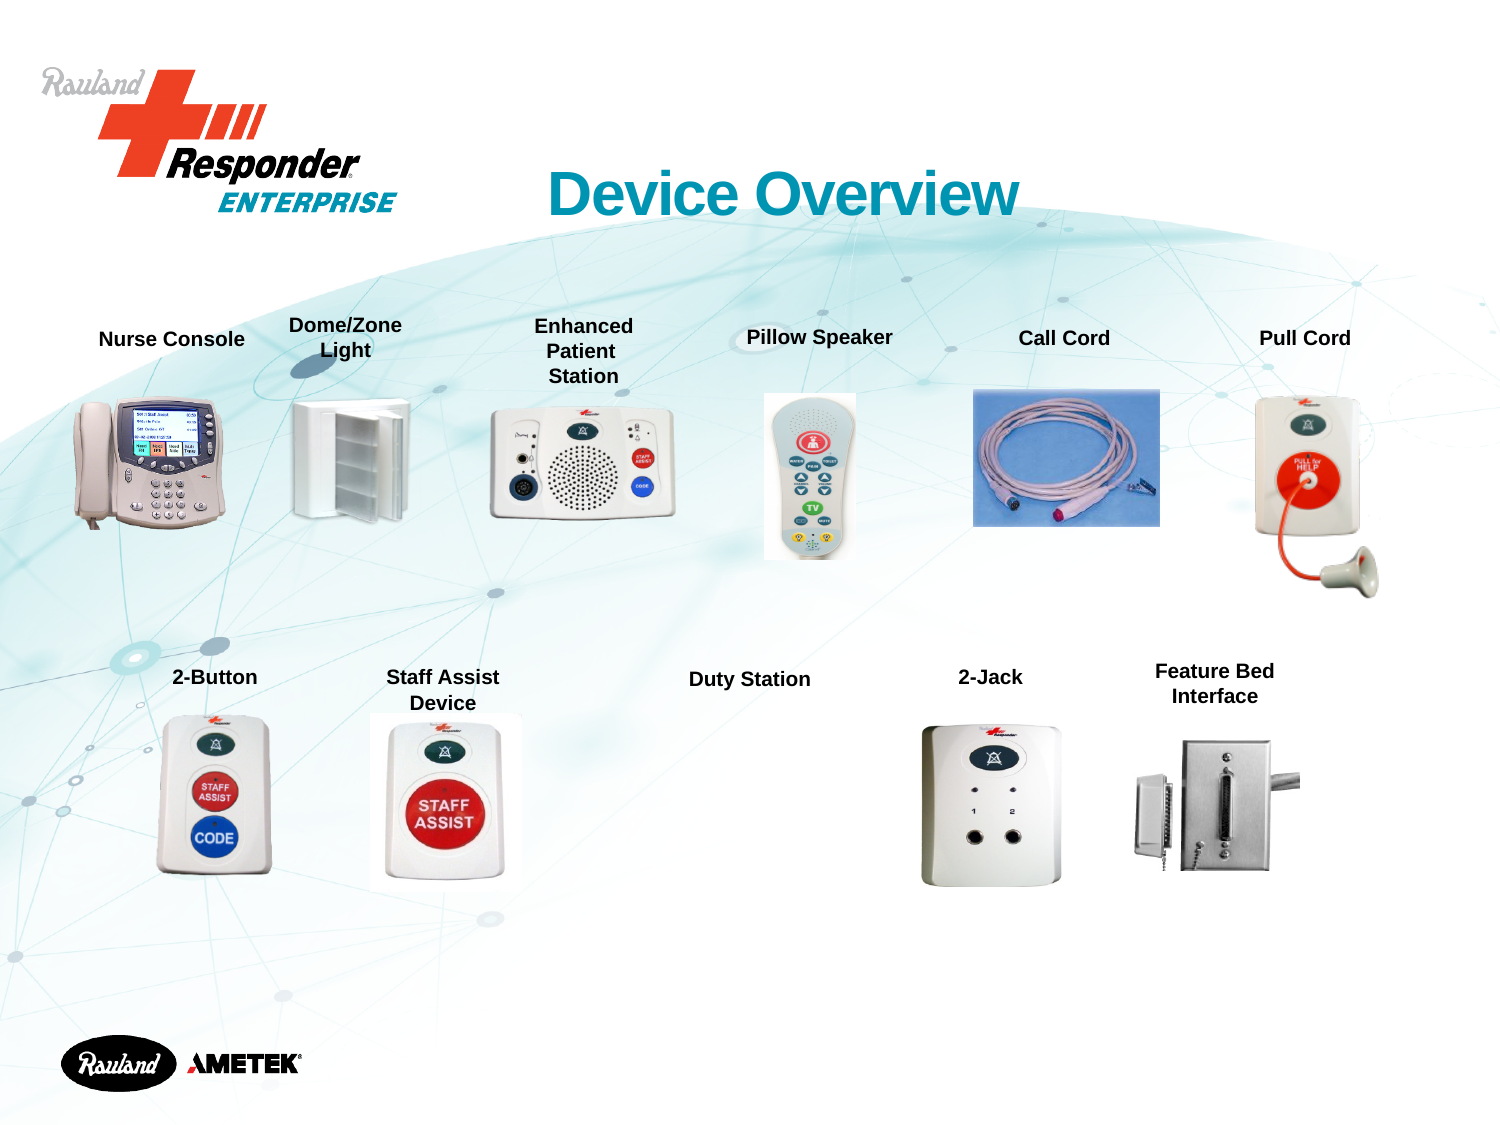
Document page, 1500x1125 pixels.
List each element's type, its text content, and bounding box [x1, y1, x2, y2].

text_box Enhanced Patient Station [483, 304, 684, 395]
picture [0, 0, 1500, 1125]
text_box Staff Assist Device [342, 656, 543, 722]
text_box 2-Button [115, 656, 316, 697]
text_box Dome/Zone Light [245, 304, 446, 370]
text_box Duty Station [649, 658, 850, 698]
text_box Nurse Console [71, 317, 245, 358]
text_box 2-Jack [890, 656, 1091, 697]
text_box Pull Cord [1205, 317, 1406, 357]
text_box Pillow Speaker [719, 316, 920, 356]
title Device Overview [325, 156, 1243, 251]
text_box Feature Bed Interface [1115, 650, 1316, 715]
text_box Call Cord [964, 316, 1165, 357]
